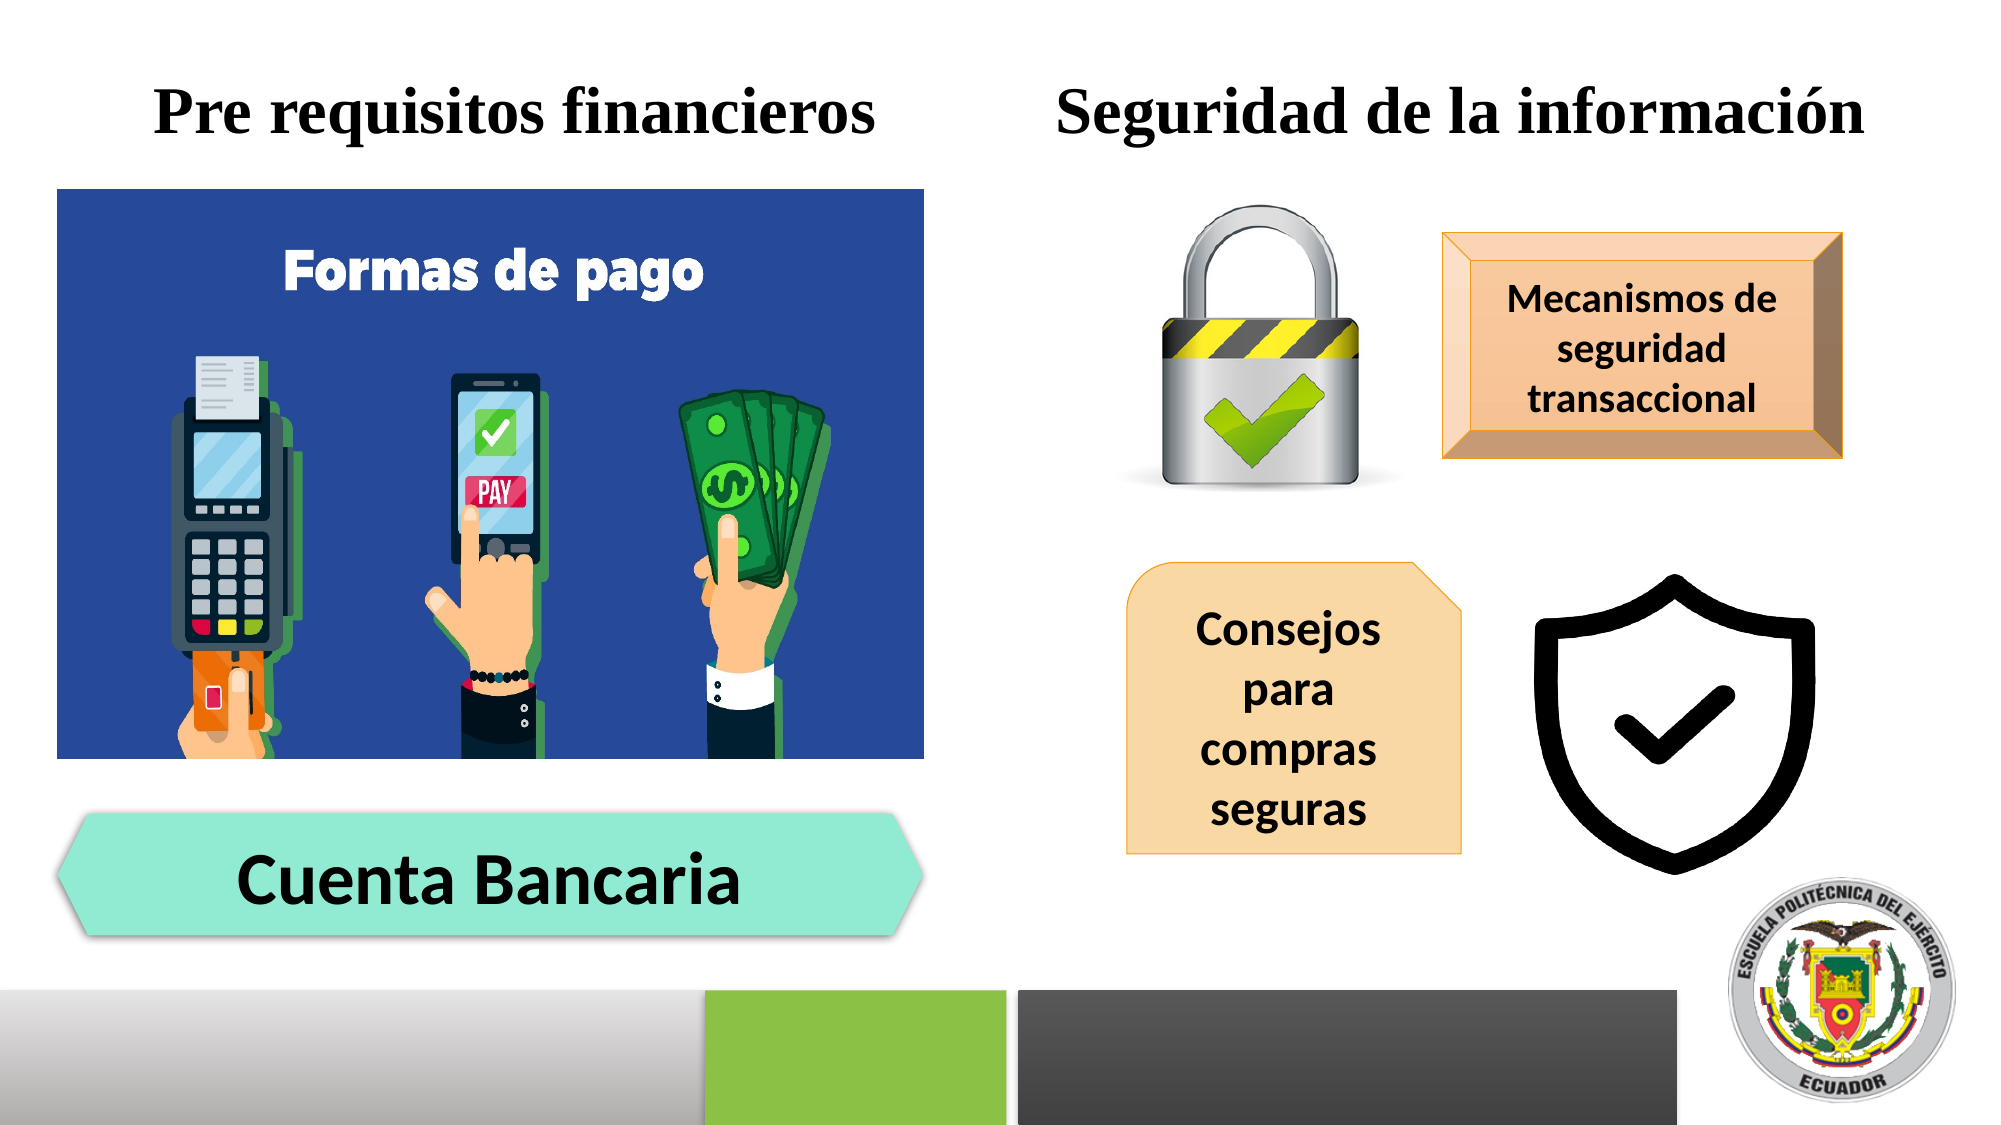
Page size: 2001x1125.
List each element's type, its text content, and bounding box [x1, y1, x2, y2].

text_box [1445, 233, 1839, 260]
text_box [0, 989, 704, 1125]
text_box Seguridad de la información [1024, 60, 1899, 155]
picture [1103, 189, 1416, 501]
text_box [1018, 989, 1678, 1125]
picture [57, 189, 924, 759]
text_box Mecanismos de seguridad transaccional [1441, 231, 1843, 459]
text_box [704, 989, 1007, 1125]
picture [1728, 877, 1956, 1104]
text_box Cuenta Bancaria [57, 813, 924, 936]
text_box Pre requisitos financieros [107, 60, 924, 155]
picture [1507, 574, 1842, 875]
text_box Consejos para compras seguras [1126, 561, 1462, 855]
